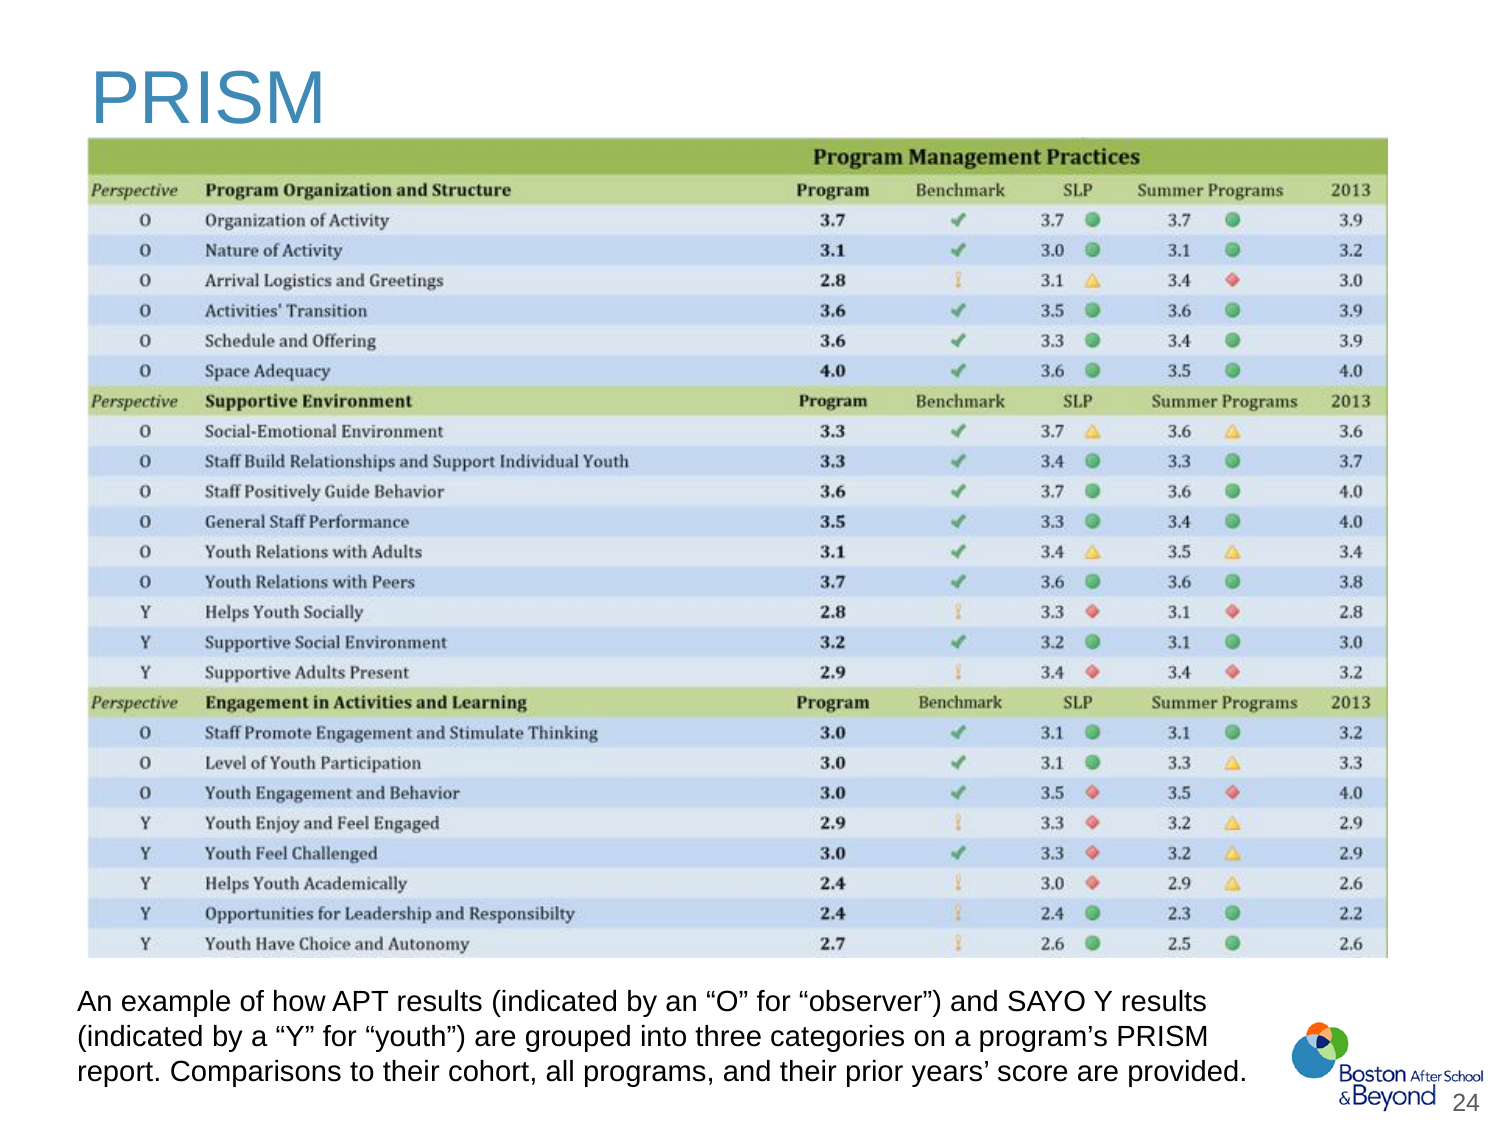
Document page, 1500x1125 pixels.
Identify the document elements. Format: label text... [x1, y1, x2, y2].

text_box An example of how APT results (indicated by an “O” for “observer”) and SAYO Y results (indicated by a “Y” for “youth”) are grouped into three categories on a program’s PRISM report. Comparisons to their cohort, all programs, and their prior years’ score are provided. [62, 974, 1275, 1095]
picture [87, 137, 1388, 959]
title PRISM [75, 0, 1425, 188]
picture [1275, 1016, 1500, 1113]
text_box 24 [1437, 1079, 1500, 1125]
